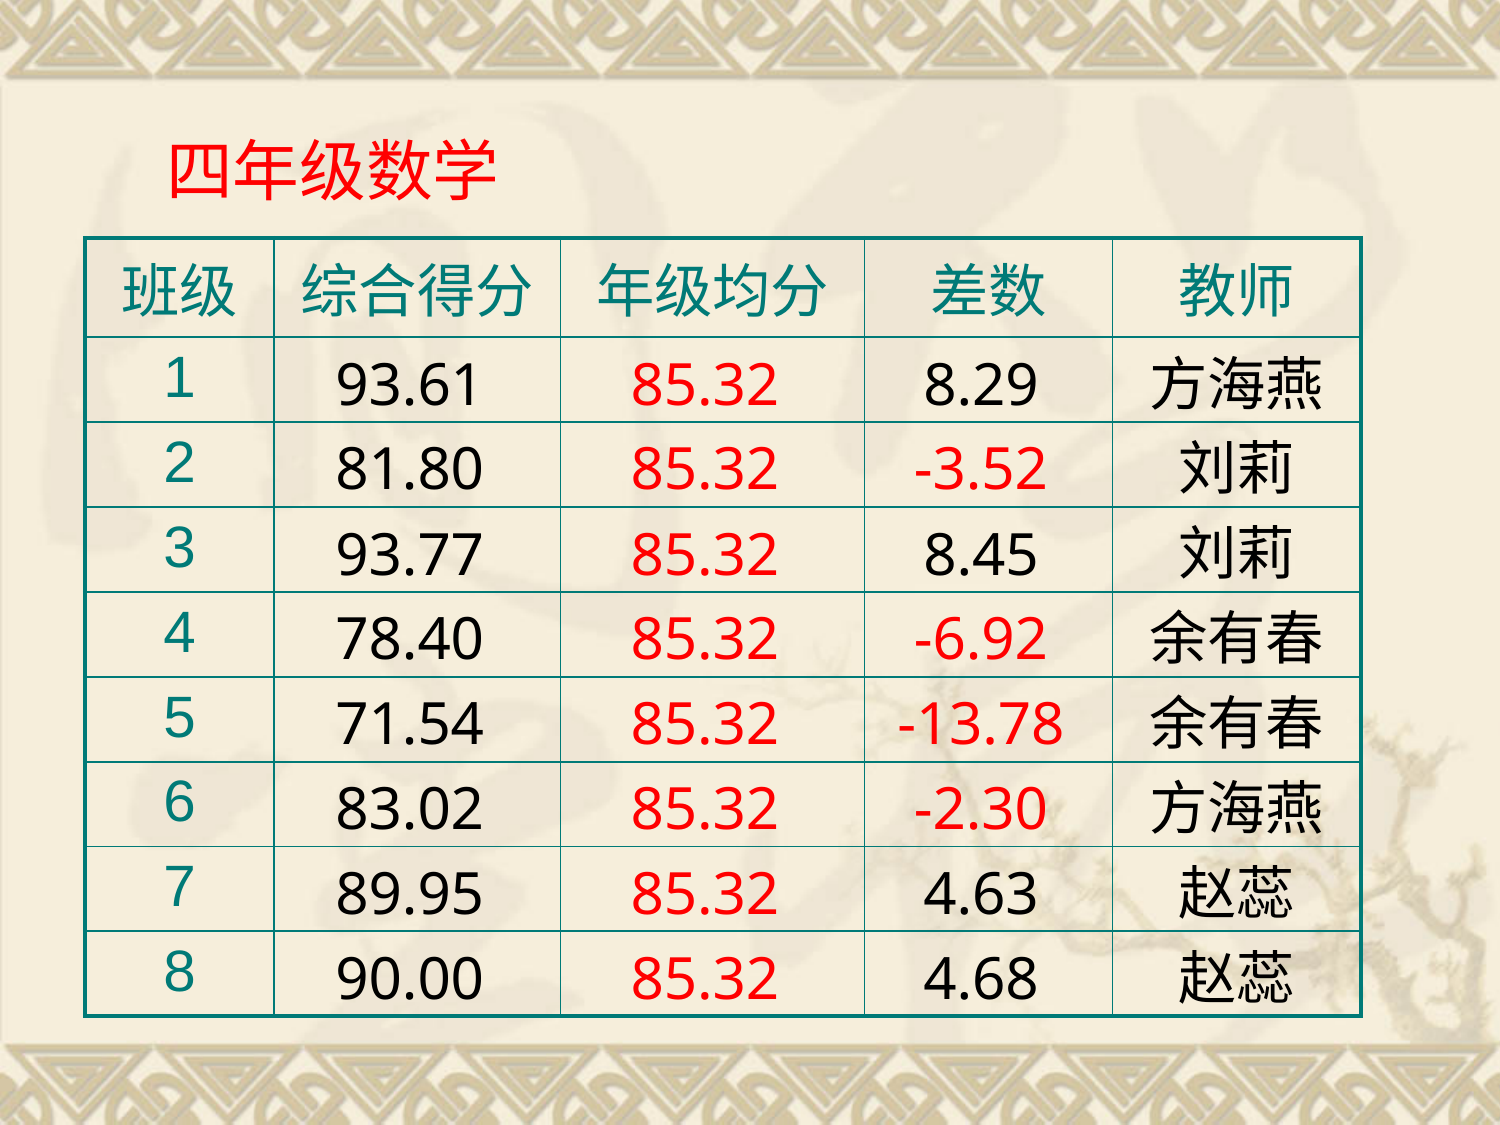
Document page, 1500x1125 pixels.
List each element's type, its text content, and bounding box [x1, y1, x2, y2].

table_cell 4.68 [865, 932, 1112, 1014]
table_header 年级均分 [561, 240, 864, 336]
table_cell 85.32 [561, 847, 864, 930]
table_cell 85.32 [561, 763, 864, 846]
text_box 四年级数学 [69, 121, 597, 217]
table_cell 7 [87, 847, 273, 930]
table_cell 方海燕 [1113, 338, 1359, 421]
table_cell 85.32 [561, 508, 864, 591]
table_cell 85.32 [561, 593, 864, 676]
table_cell -6.92 [865, 593, 1112, 676]
table_cell -13.78 [865, 678, 1112, 761]
table_cell 78.40 [275, 593, 560, 676]
table_cell 85.32 [561, 678, 864, 761]
table_cell 93.77 [275, 508, 560, 591]
table_header 教师 [1113, 240, 1359, 336]
table_cell 赵蕊 [1113, 932, 1359, 1014]
table_cell 2 [87, 423, 273, 506]
table_cell 71.54 [275, 678, 560, 761]
table_cell 85.32 [561, 423, 864, 506]
table_cell 赵蕊 [1113, 847, 1359, 930]
table_cell 85.32 [561, 338, 864, 421]
table_cell 5 [87, 678, 273, 761]
table_cell 83.02 [275, 763, 560, 846]
table_cell 刘莉 [1113, 508, 1359, 591]
table_cell 4 [87, 593, 273, 676]
table_cell 6 [87, 763, 273, 846]
table_cell -2.30 [865, 763, 1112, 846]
table_cell 8.45 [865, 508, 1112, 591]
table_cell 方海燕 [1113, 763, 1359, 846]
table_header 差数 [865, 240, 1112, 336]
table_cell 1 [87, 338, 273, 421]
table_cell 4.63 [865, 847, 1112, 930]
table_cell 89.95 [275, 847, 560, 930]
table_cell 81.80 [275, 423, 560, 506]
table_cell 8.29 [865, 338, 1112, 421]
table_header 班级 [87, 240, 273, 336]
table_cell 8 [87, 932, 273, 1014]
table_cell -3.52 [865, 423, 1112, 506]
table_header 综合得分 [275, 240, 560, 336]
table_cell 3 [87, 508, 273, 591]
table_cell 刘莉 [1113, 423, 1359, 506]
table_cell 余有春 [1113, 593, 1359, 676]
table_cell 余有春 [1113, 678, 1359, 761]
picture [0, 0, 1500, 1125]
table_cell 90.00 [275, 932, 560, 1014]
table_cell 93.61 [275, 338, 560, 421]
table_cell 85.32 [561, 932, 864, 1014]
